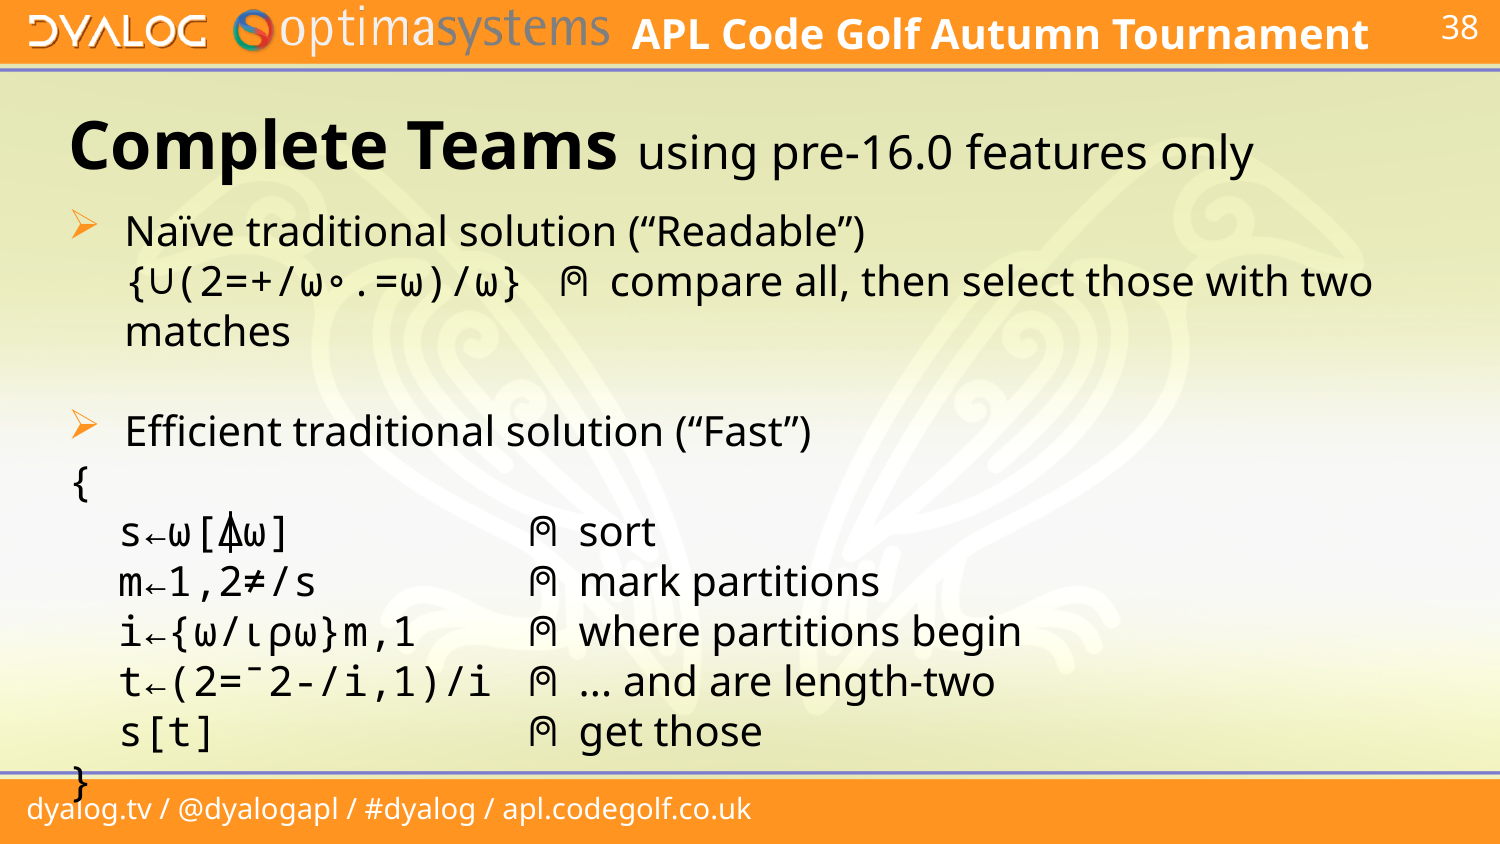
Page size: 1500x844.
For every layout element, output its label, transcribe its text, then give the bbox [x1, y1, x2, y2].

title Complete Teams using pre-16.0 features only [53, 94, 1425, 192]
list Naïve traditional solution (“Readable”) {∪(2=+/⍵∘.=⍵)/⍵} ⍝ compare all, then select those with two matches Efficient traditional solution (“Fast”) { s←⍵[⍋⍵] ⍝ sort m←1,2≠/s ⍝ mark partitions i←{⍵/⍳⍴⍵}m,1 ⍝ where partitions begin t←(2=¯2-/i,1)/i ⍝ ... and are length-two s[t] ⍝ get those } [53, 196, 1496, 762]
picture [0, 0, 1500, 844]
